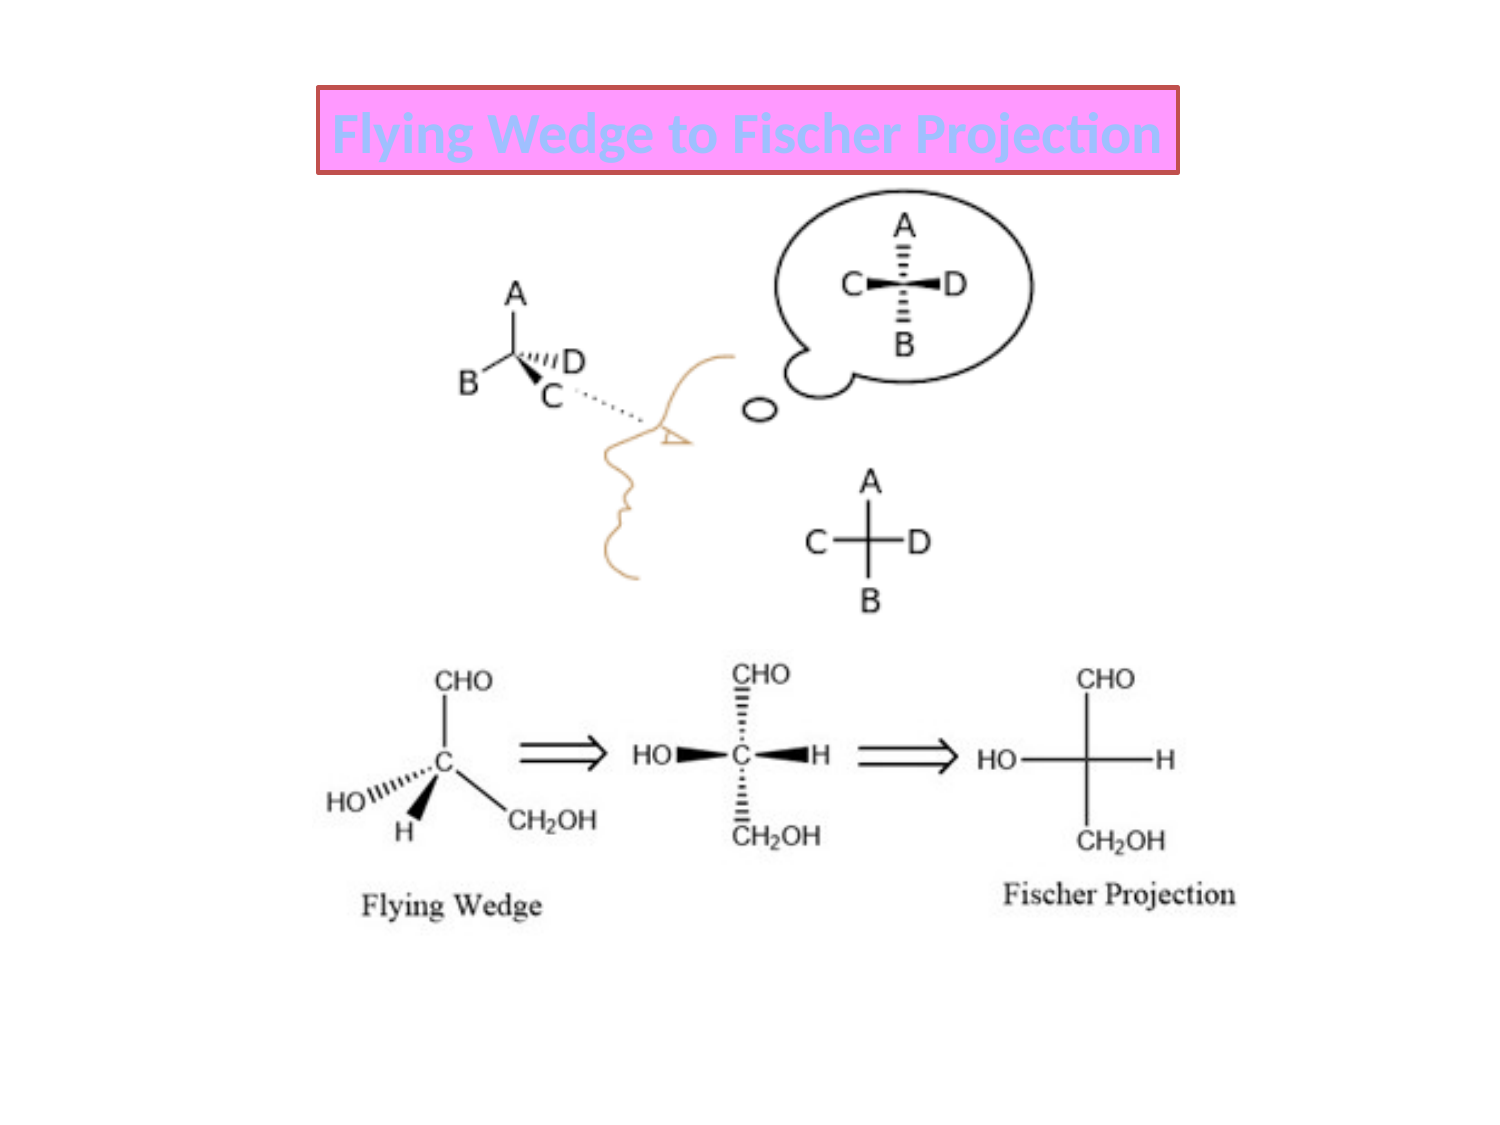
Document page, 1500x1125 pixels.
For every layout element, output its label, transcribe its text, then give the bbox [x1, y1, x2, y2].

picture [312, 649, 1251, 938]
text_box Flying Wedge to Fischer Projection [316, 85, 1180, 175]
picture [437, 162, 1060, 642]
